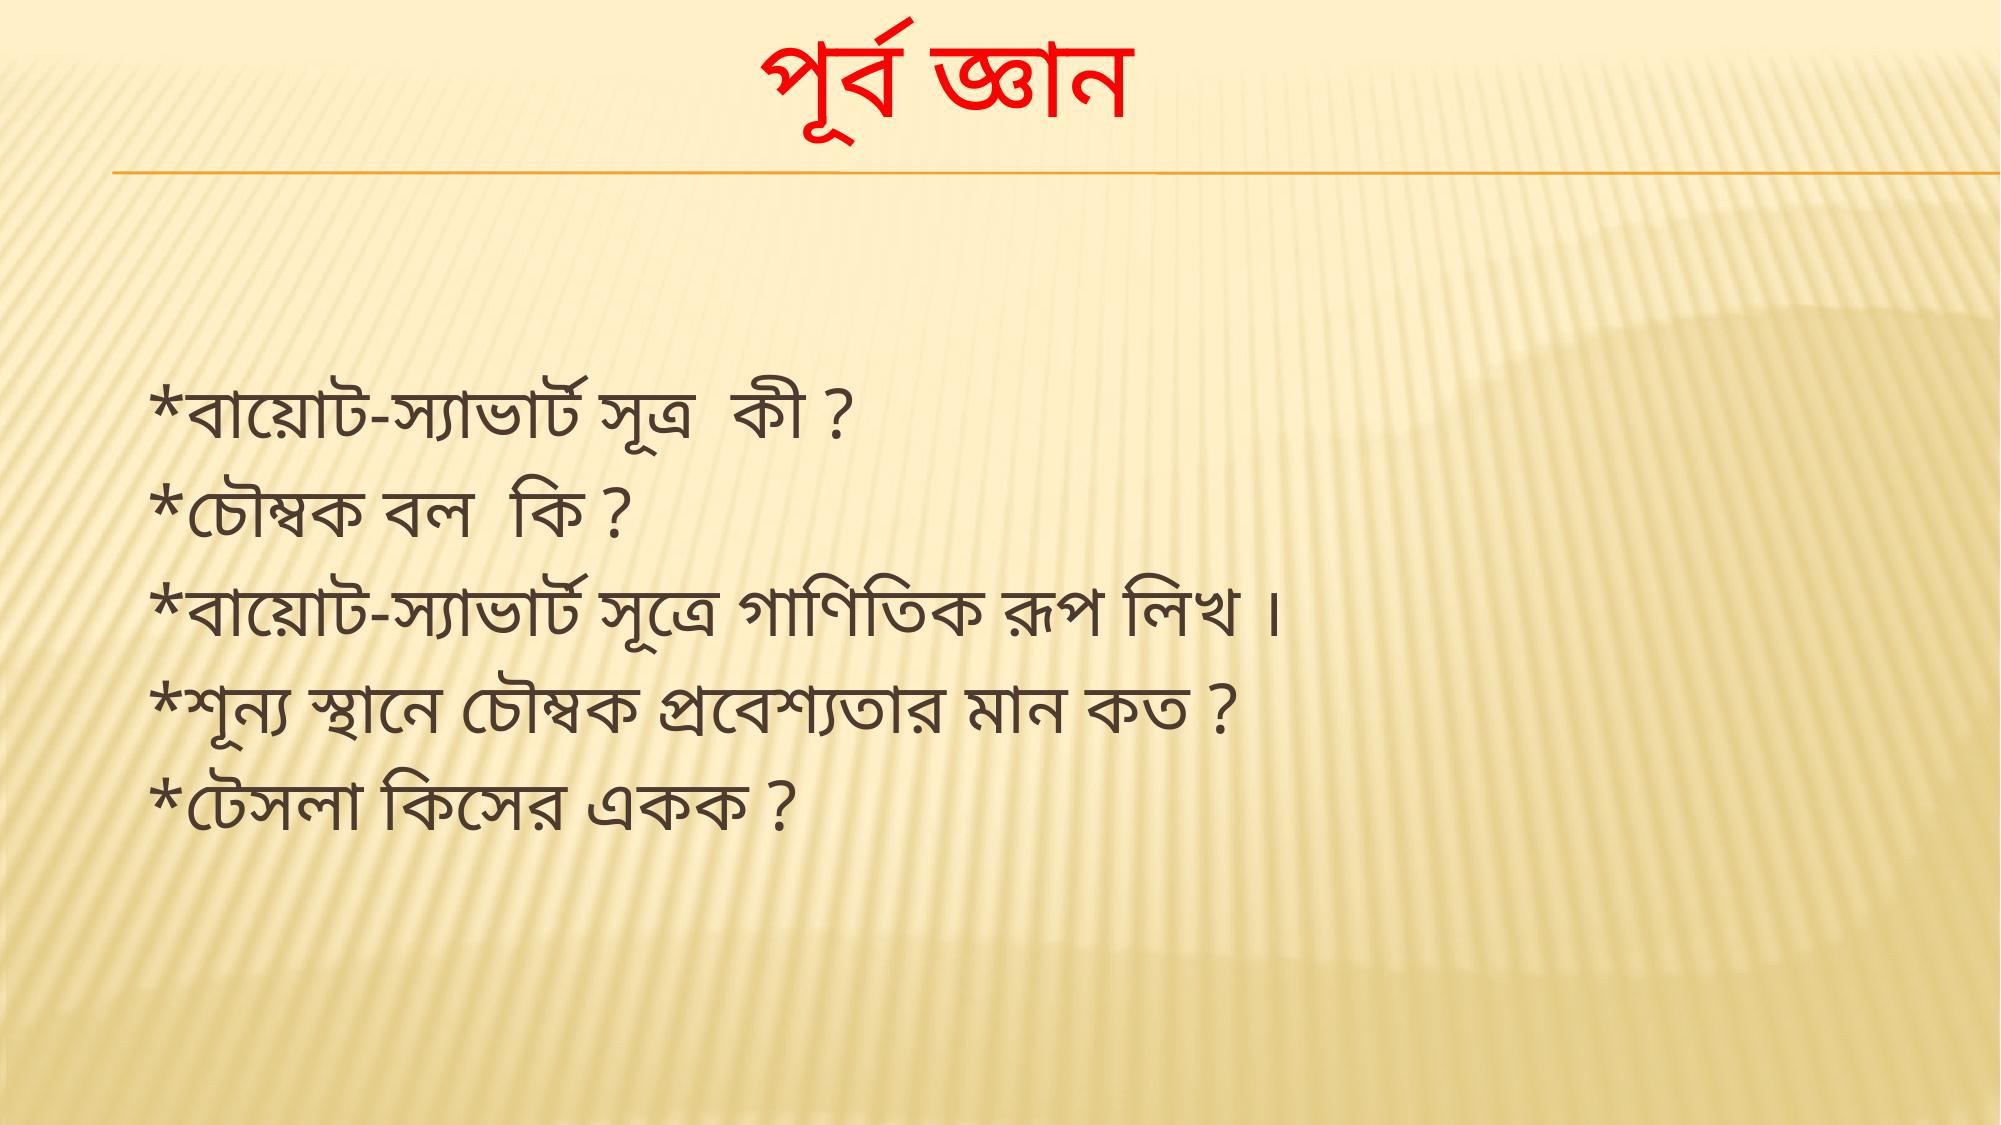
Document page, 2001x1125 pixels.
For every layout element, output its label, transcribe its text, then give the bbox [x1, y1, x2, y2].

list *বায়োট-স্যাভার্ট সূত্র কী ? *চৌম্বক বল কি ? *বায়োট-স্যাভার্ট সূত্রে গাণিতিক রূপ লিখ । *শূন্য স্থানে চৌম্বক প্রবেশ্যতার মান কত ? *টেসলা কিসের একক ? [132, 261, 1593, 856]
title পূর্ব জ্ঞান [544, 0, 1406, 148]
